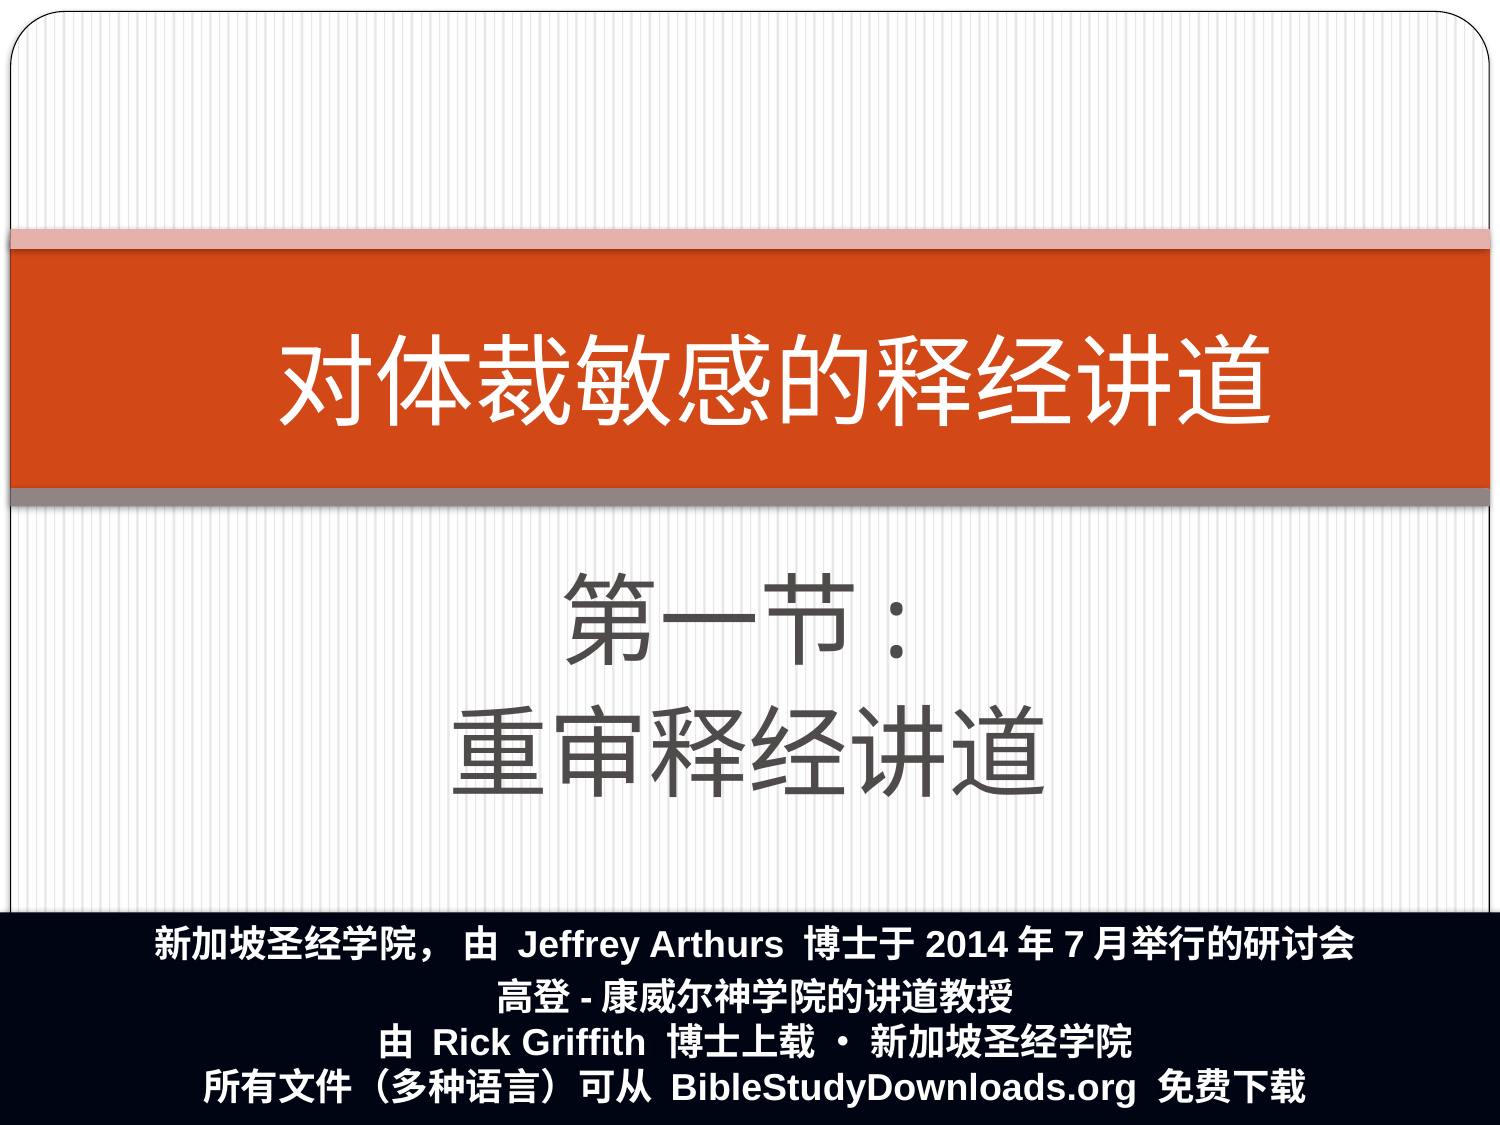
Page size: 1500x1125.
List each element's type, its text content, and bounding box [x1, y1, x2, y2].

title 对体裁敏感的释经讲道 [99, 249, 1450, 515]
text_box 新加坡圣经学院， 由 Jeffrey Arthurs 博士于2014年7月举行的研讨会 高登-康威尔神学院的讲道教授 由 Rick Griffith 博士上载 • 新加坡圣经学院 所有文件（多种语言）可从 BibleStudyDownloads.org 免费下载 [0, 912, 1500, 1125]
subtitle 第一节: 重审释经讲道 [0, 549, 1500, 838]
